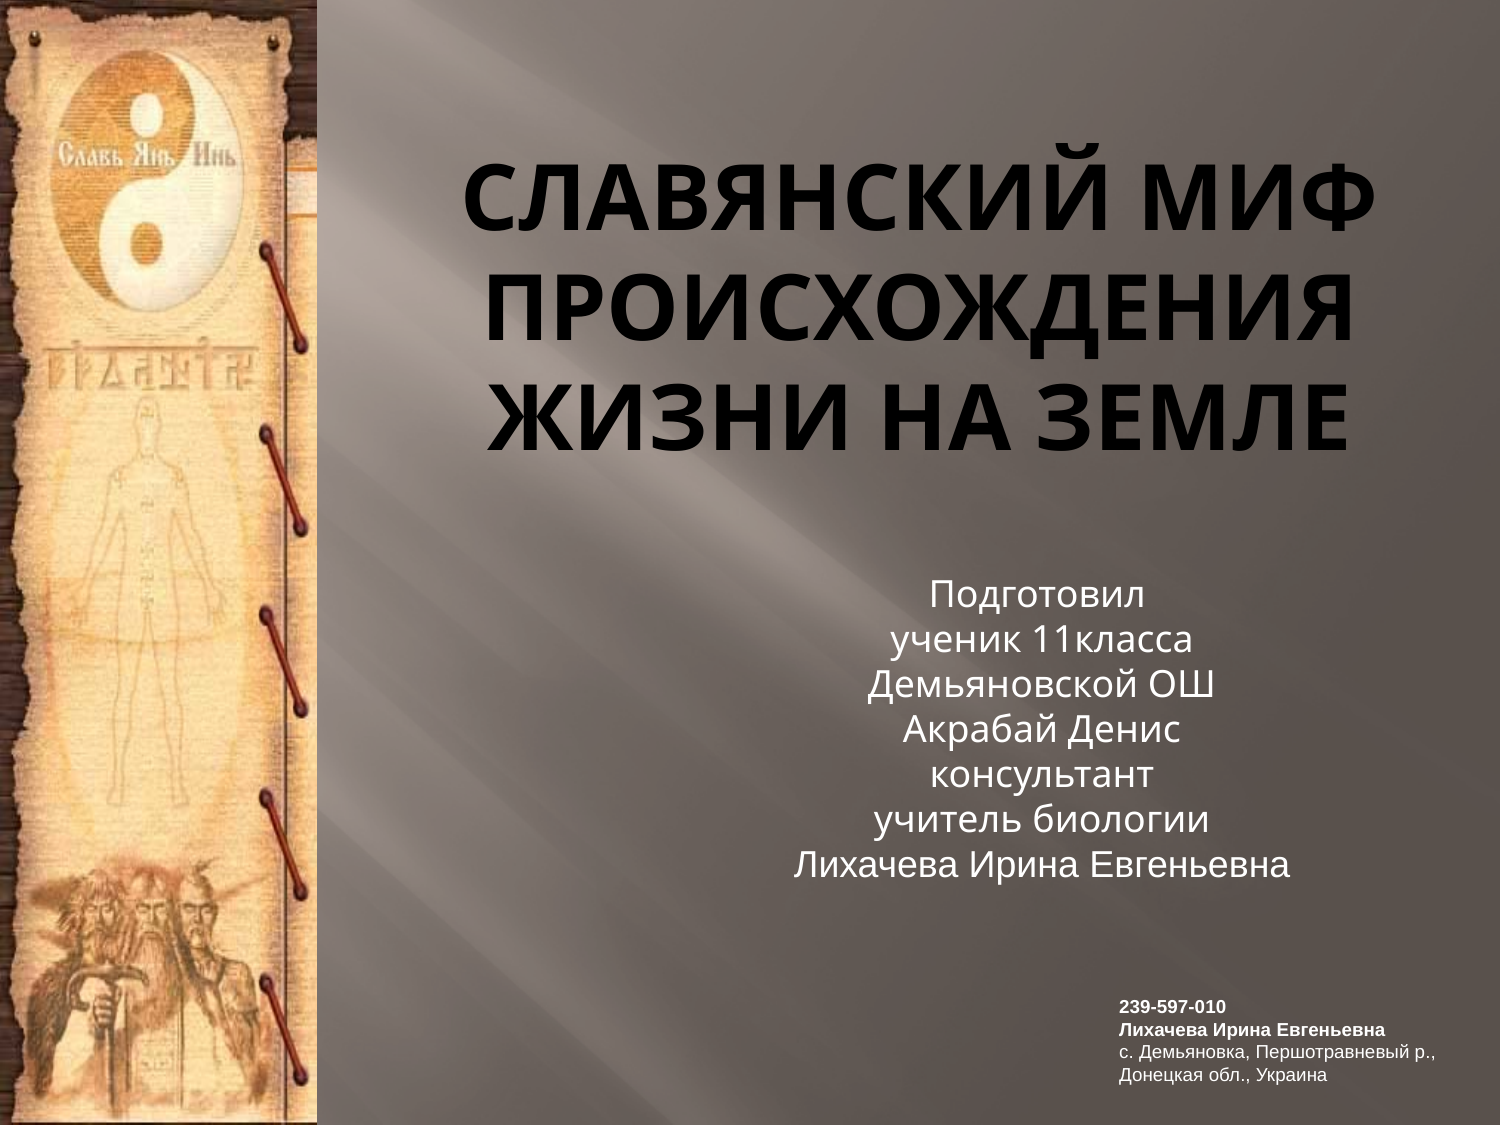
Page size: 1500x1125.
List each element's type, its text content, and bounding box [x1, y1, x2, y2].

text_box 239-597-010 Лихачева Ирина Евгеньевна с. Демьяновка, Першотравневый р., Донецкая обл., Украина [1104, 987, 1468, 1093]
text_box Подготовил ученик 11класса Демьяновской ОШ Акрабай Денис консультант учитель биологии Лихачева Ирина Евгеньевна [667, 562, 1417, 953]
picture [0, 0, 317, 1125]
title Славянский миф происхождения жизни на Земле [375, 128, 1465, 469]
